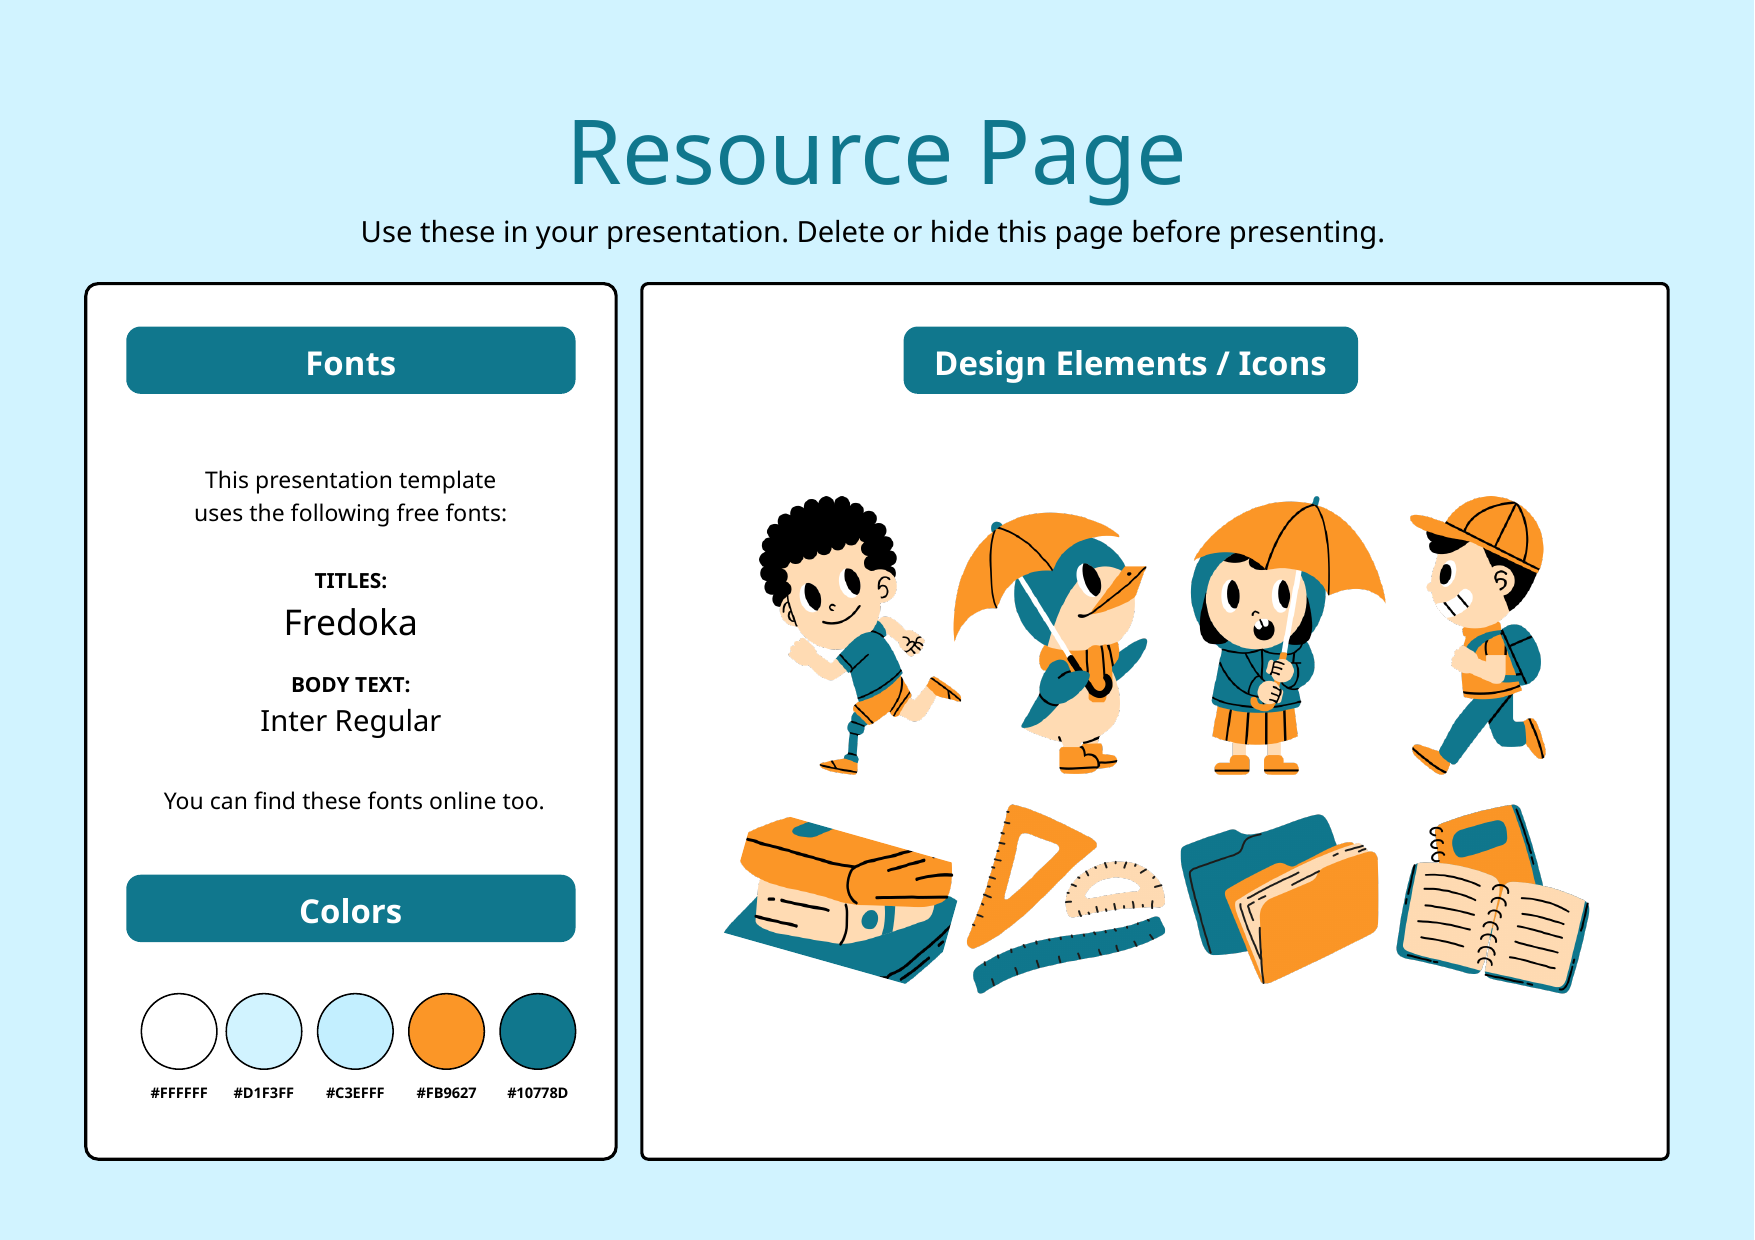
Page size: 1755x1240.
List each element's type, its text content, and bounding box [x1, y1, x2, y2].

text_box Resource Page [469, 94, 1285, 203]
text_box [317, 993, 394, 1070]
text_box Use these in your presentation. Delete or hide this page before presenting. [284, 206, 1470, 249]
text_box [499, 993, 576, 1070]
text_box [903, 322, 1359, 395]
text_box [125, 870, 576, 943]
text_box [225, 993, 302, 1070]
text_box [641, 272, 1669, 1160]
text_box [141, 993, 218, 1070]
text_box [408, 993, 485, 1070]
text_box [125, 322, 576, 395]
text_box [85, 272, 617, 1160]
